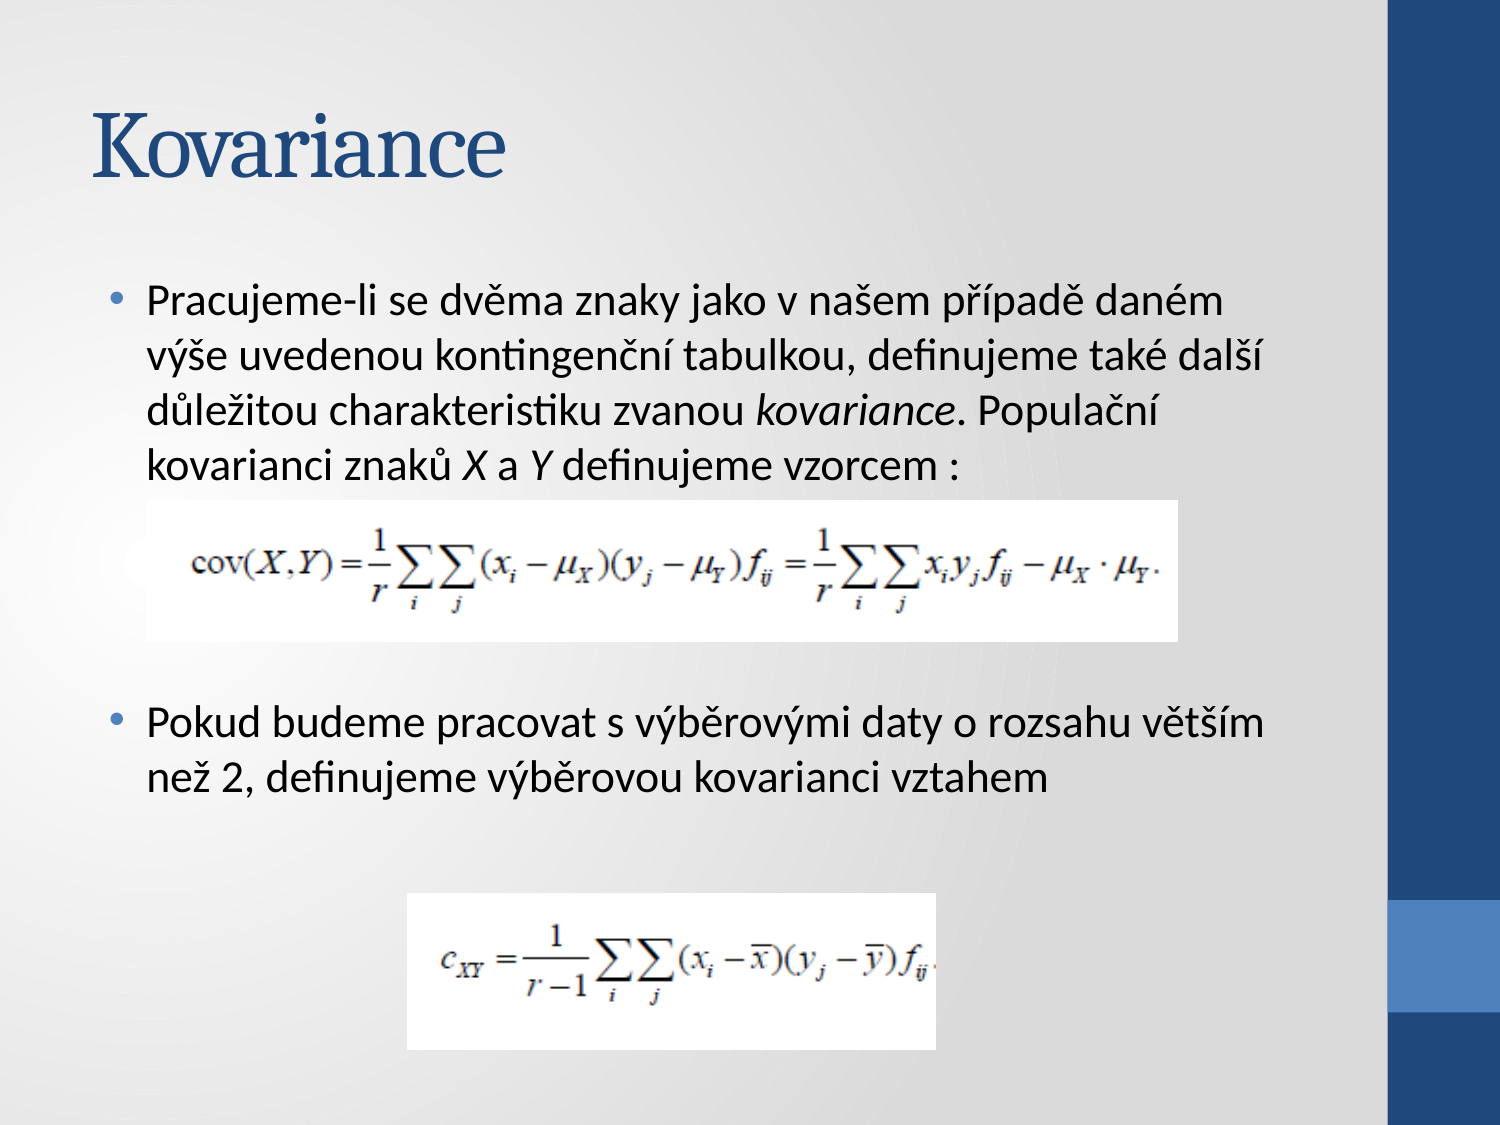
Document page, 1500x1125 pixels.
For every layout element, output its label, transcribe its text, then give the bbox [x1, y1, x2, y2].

picture [406, 892, 937, 1051]
picture [146, 499, 1178, 643]
list Pracujeme-li se dvěma znaky jako v našem případě daném výše uvedenou kontingenční tabulkou, definujeme také další důležitou charakteristiku zvanou kovariance. Populační kovarianci znaků X a Y definujeme vzorcem : Pokud budeme pracovat s výběrovými daty o rozsahu větším než 2, definujeme výběrovou kovarianci vztahem [75, 262, 1325, 1050]
title Kovariance [75, 45, 1325, 233]
